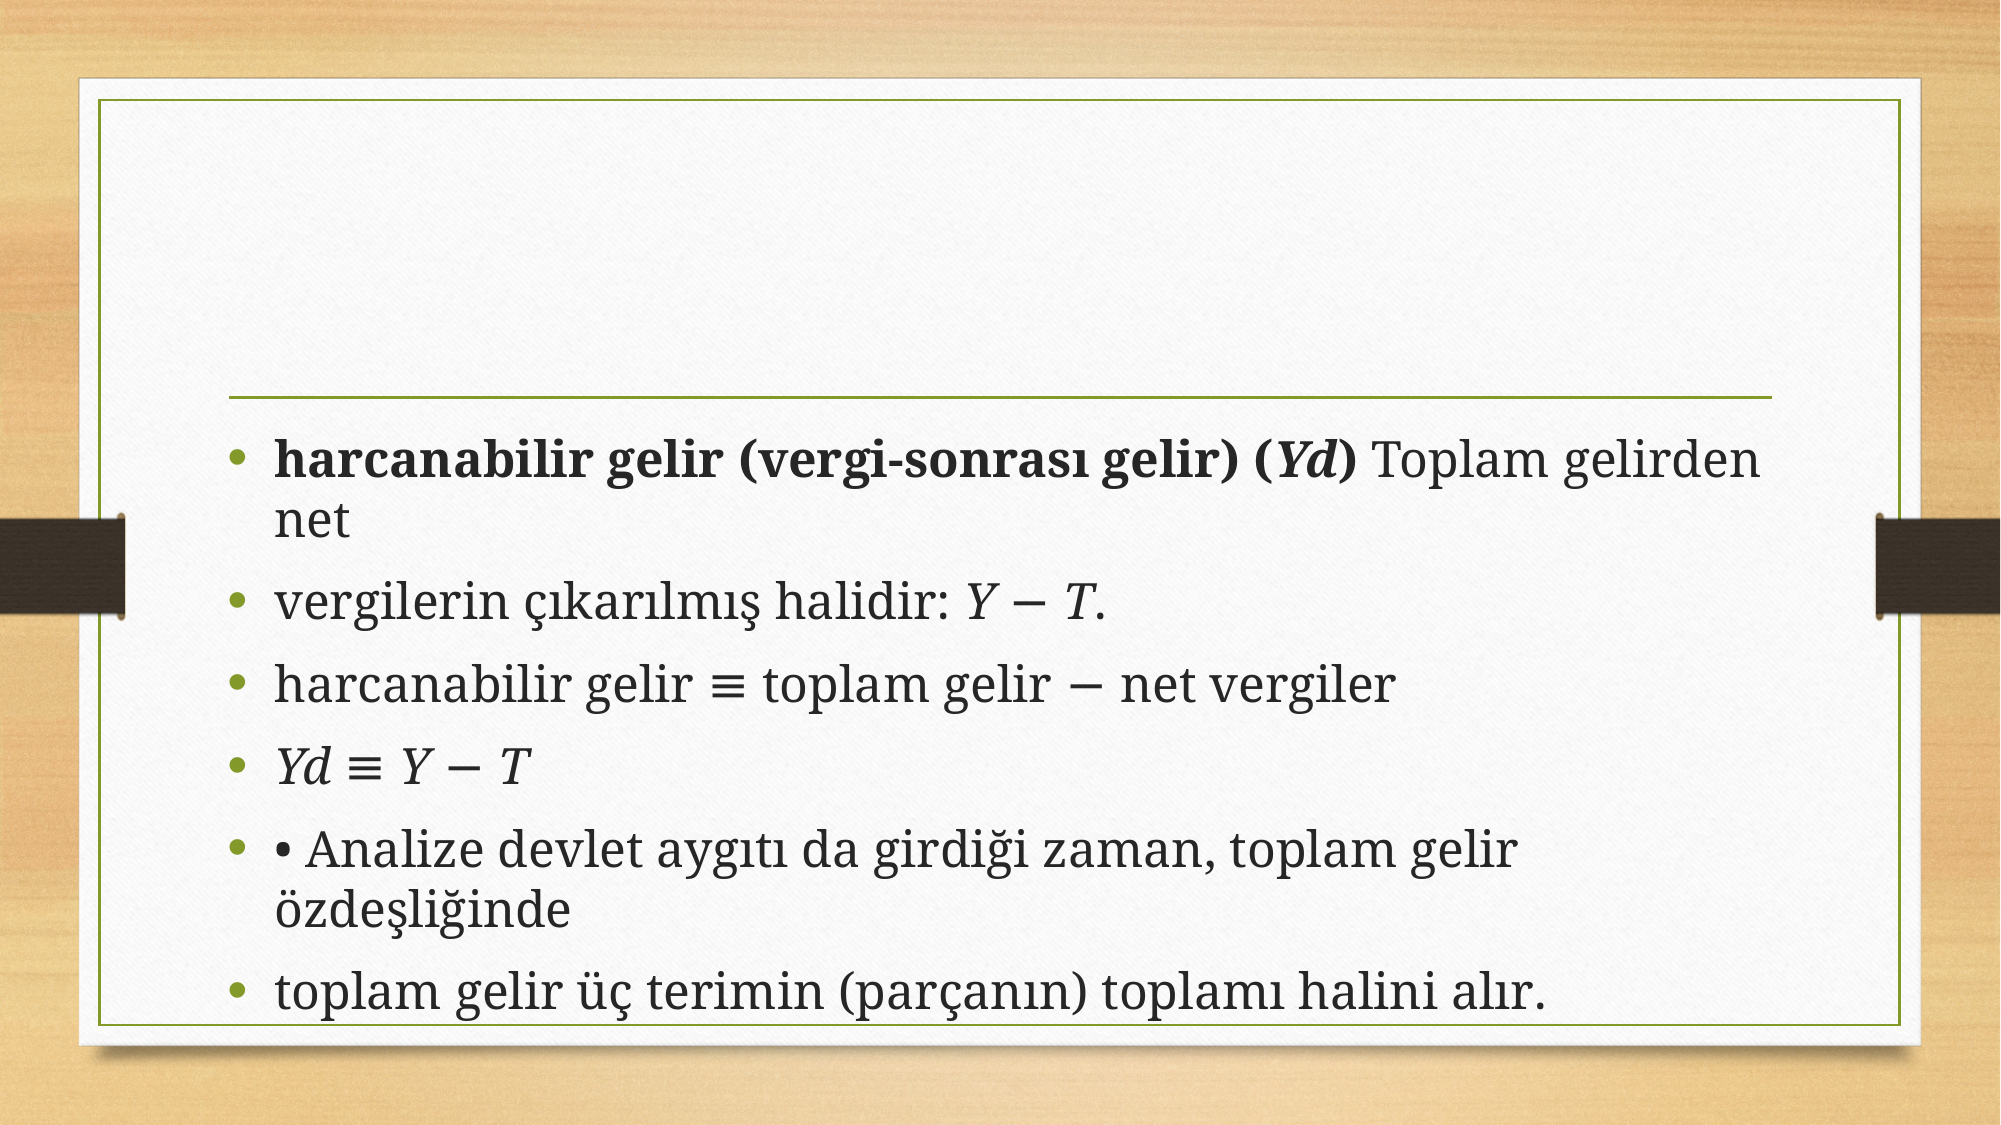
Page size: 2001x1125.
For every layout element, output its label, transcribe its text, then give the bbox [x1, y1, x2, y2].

list harcanabilir gelir (vergi-sonrası gelir) (Yd) Toplam gelirden net vergilerin çıkarılmış halidir: Y − T. harcanabilir gelir ≡ toplam gelir − net vergiler Yd ≡ Y − T • Analize devlet aygıtı da girdiği zaman, toplam gelir özdeşliğinde toplam gelir üç terimin (parçanın) toplamı halini alır. [212, 419, 1788, 964]
picture [0, 0, 2001, 1125]
